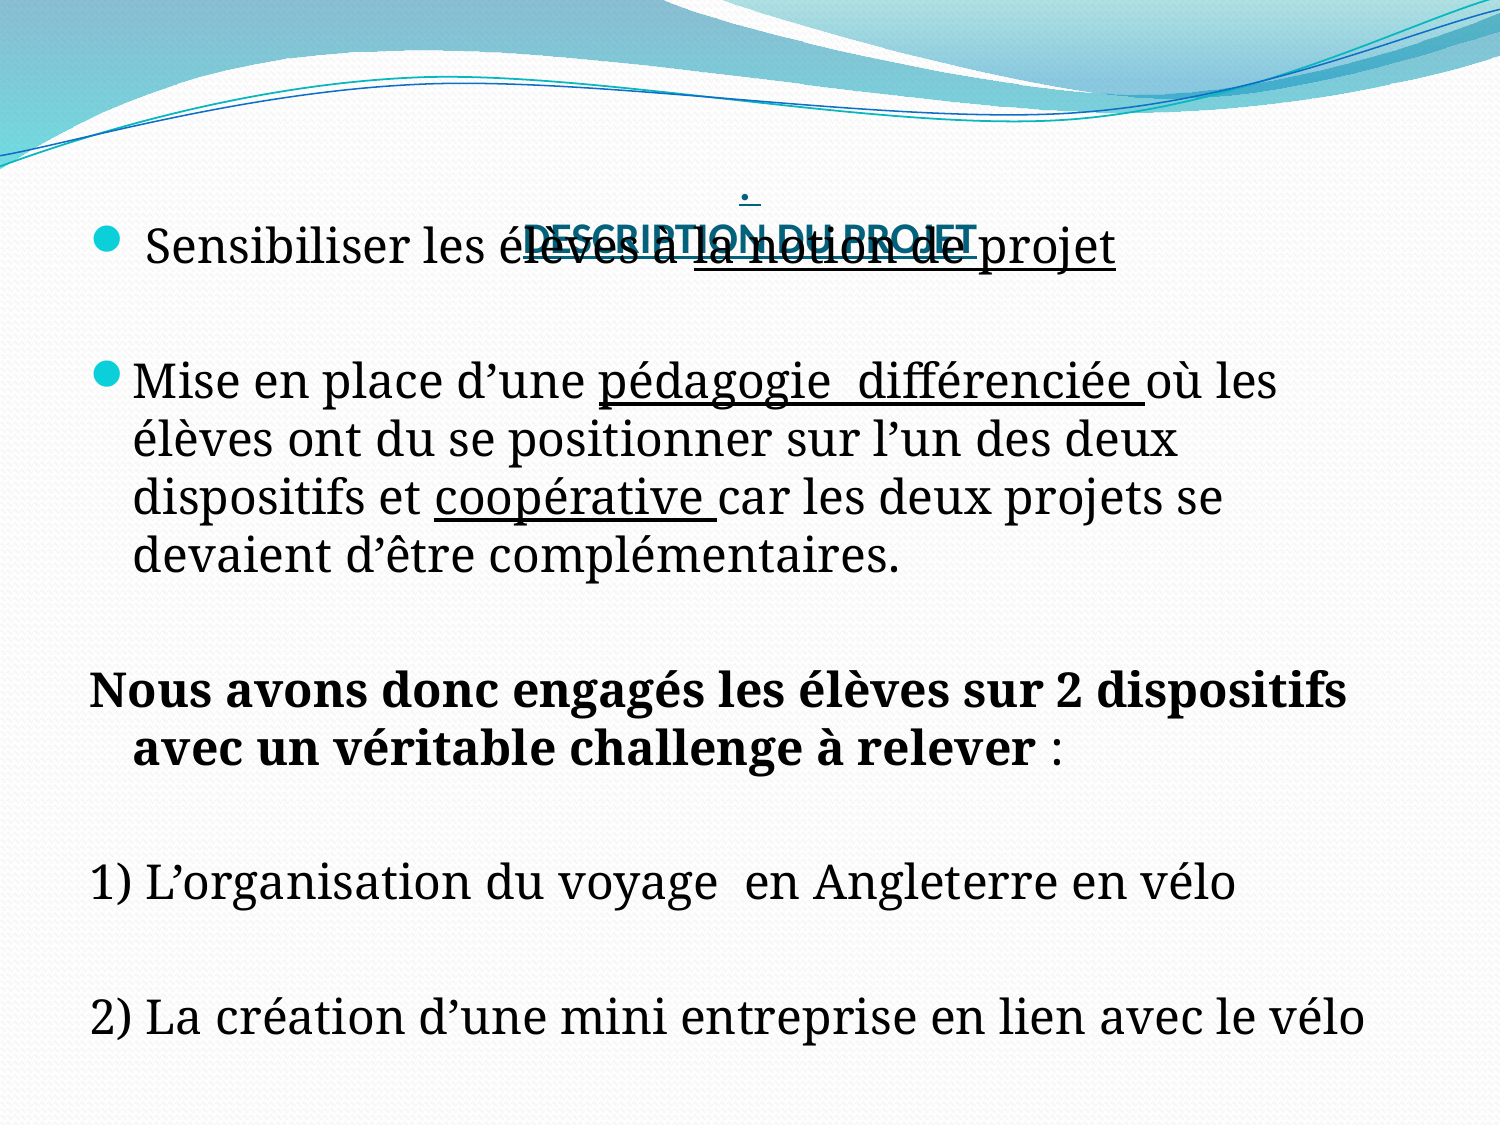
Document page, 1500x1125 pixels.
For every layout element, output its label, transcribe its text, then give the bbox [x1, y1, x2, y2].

list Sensibiliser les élèves à la notion de projet Mise en place d’une pédagogie différenciée où les élèves ont du se positionner sur l’un des deux dispositifs et coopérative car les deux projets se devaient d’être complémentaires. Nous avons donc engagés les élèves sur 2 dispositifs avec un véritable challenge à relever : 1) L’organisation du voyage en Angleterre en vélo 2) La création d’une mini entreprise en lien avec le vélo [75, 208, 1425, 1071]
title . DESCRIPTION DU PROJET [75, 149, 1425, 208]
